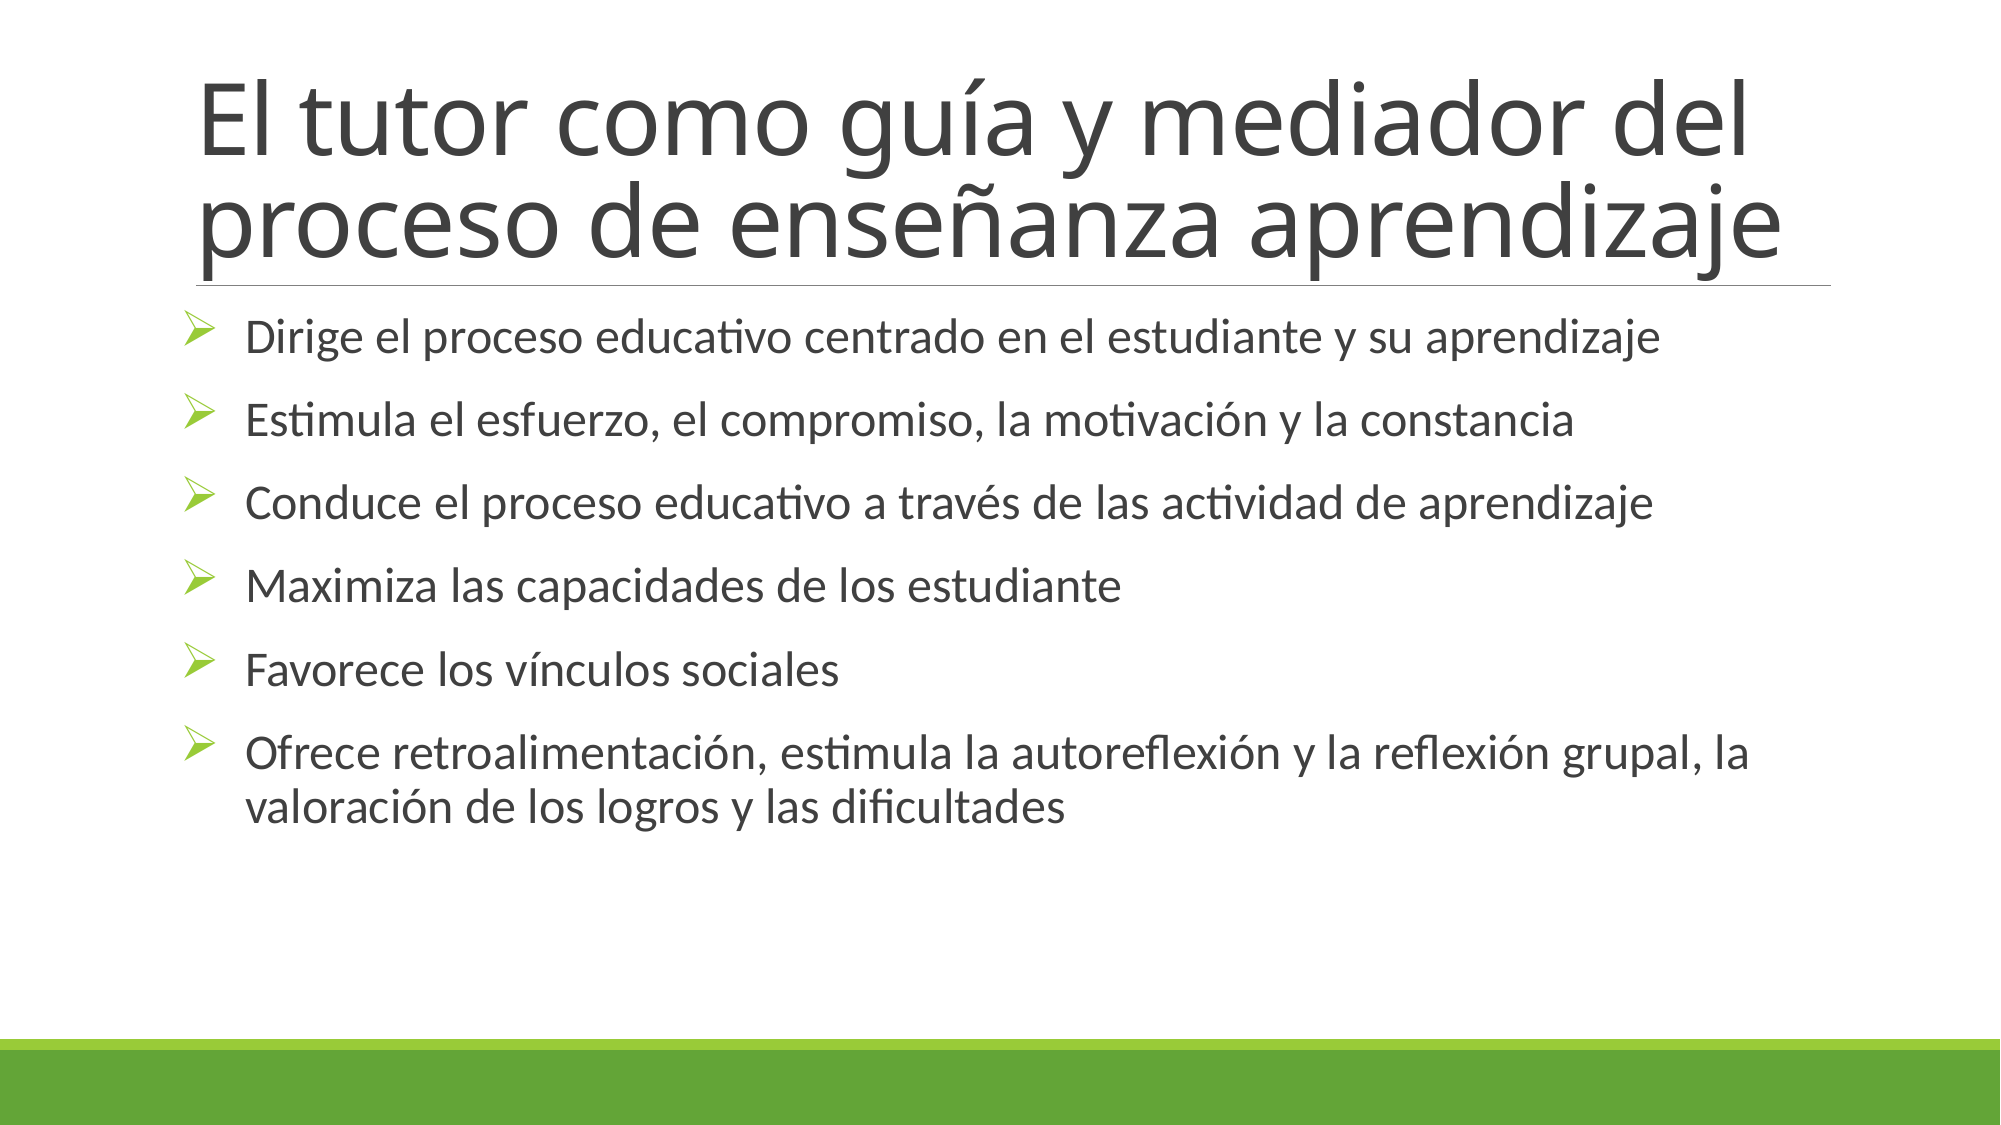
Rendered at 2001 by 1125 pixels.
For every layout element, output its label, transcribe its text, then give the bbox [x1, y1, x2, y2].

list Dirige el proceso educativo centrado en el estudiante y su aprendizaje Estimula el esfuerzo, el compromiso, la motivación y la constancia Conduce el proceso educativo a través de las actividad de aprendizaje Maximiza las capacidades de los estudiante Favorece los vínculos sociales Ofrece retroalimentación, estimula la autoreflexión y la reflexión grupal, la valoración de los logros y las dificultades [180, 302, 1830, 963]
title El tutor como guía y mediador del proceso de enseñanza aprendizaje [180, 47, 1830, 285]
